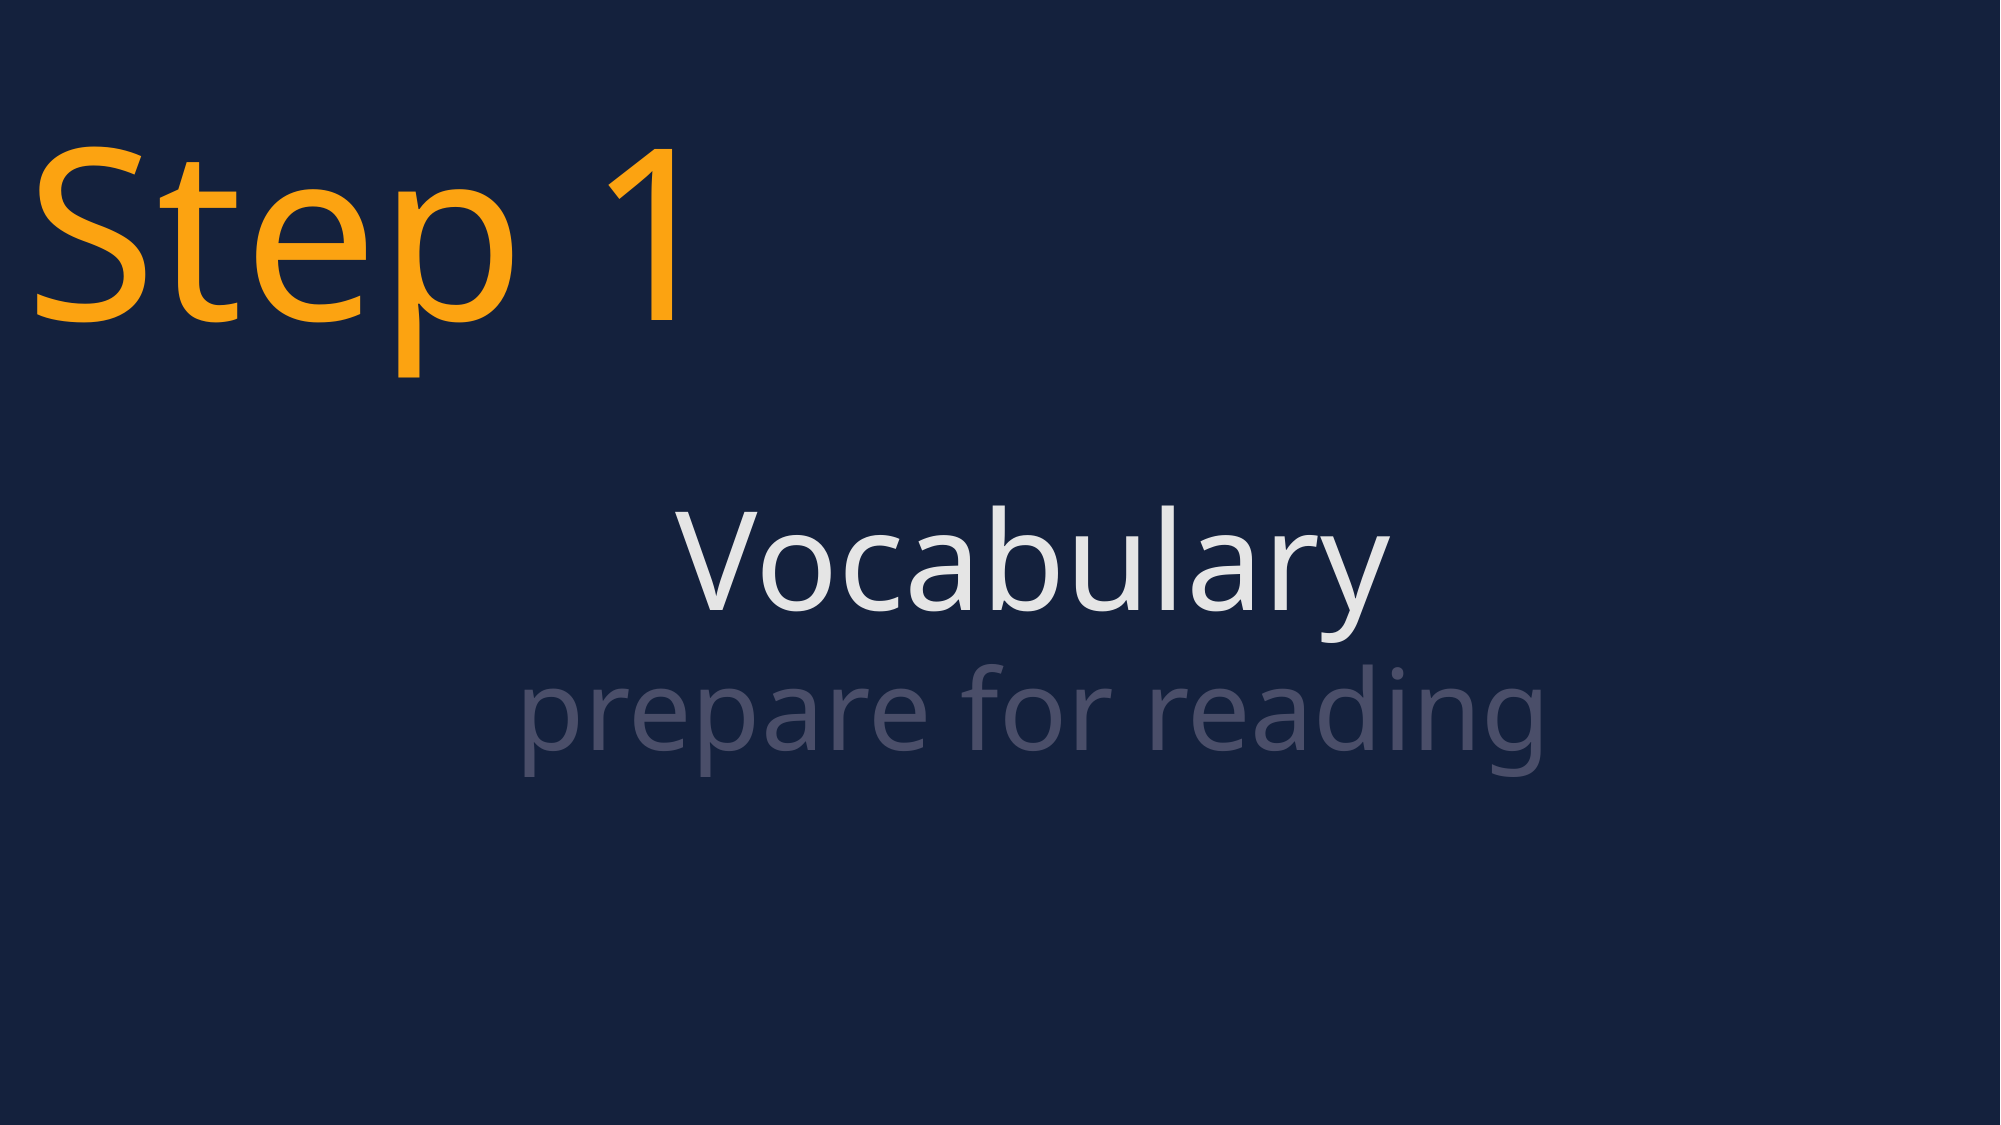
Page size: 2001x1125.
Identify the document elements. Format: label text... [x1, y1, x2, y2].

text_box Step 1 [10, 73, 740, 377]
text_box Vocabulary prepare for reading [199, 465, 1868, 781]
